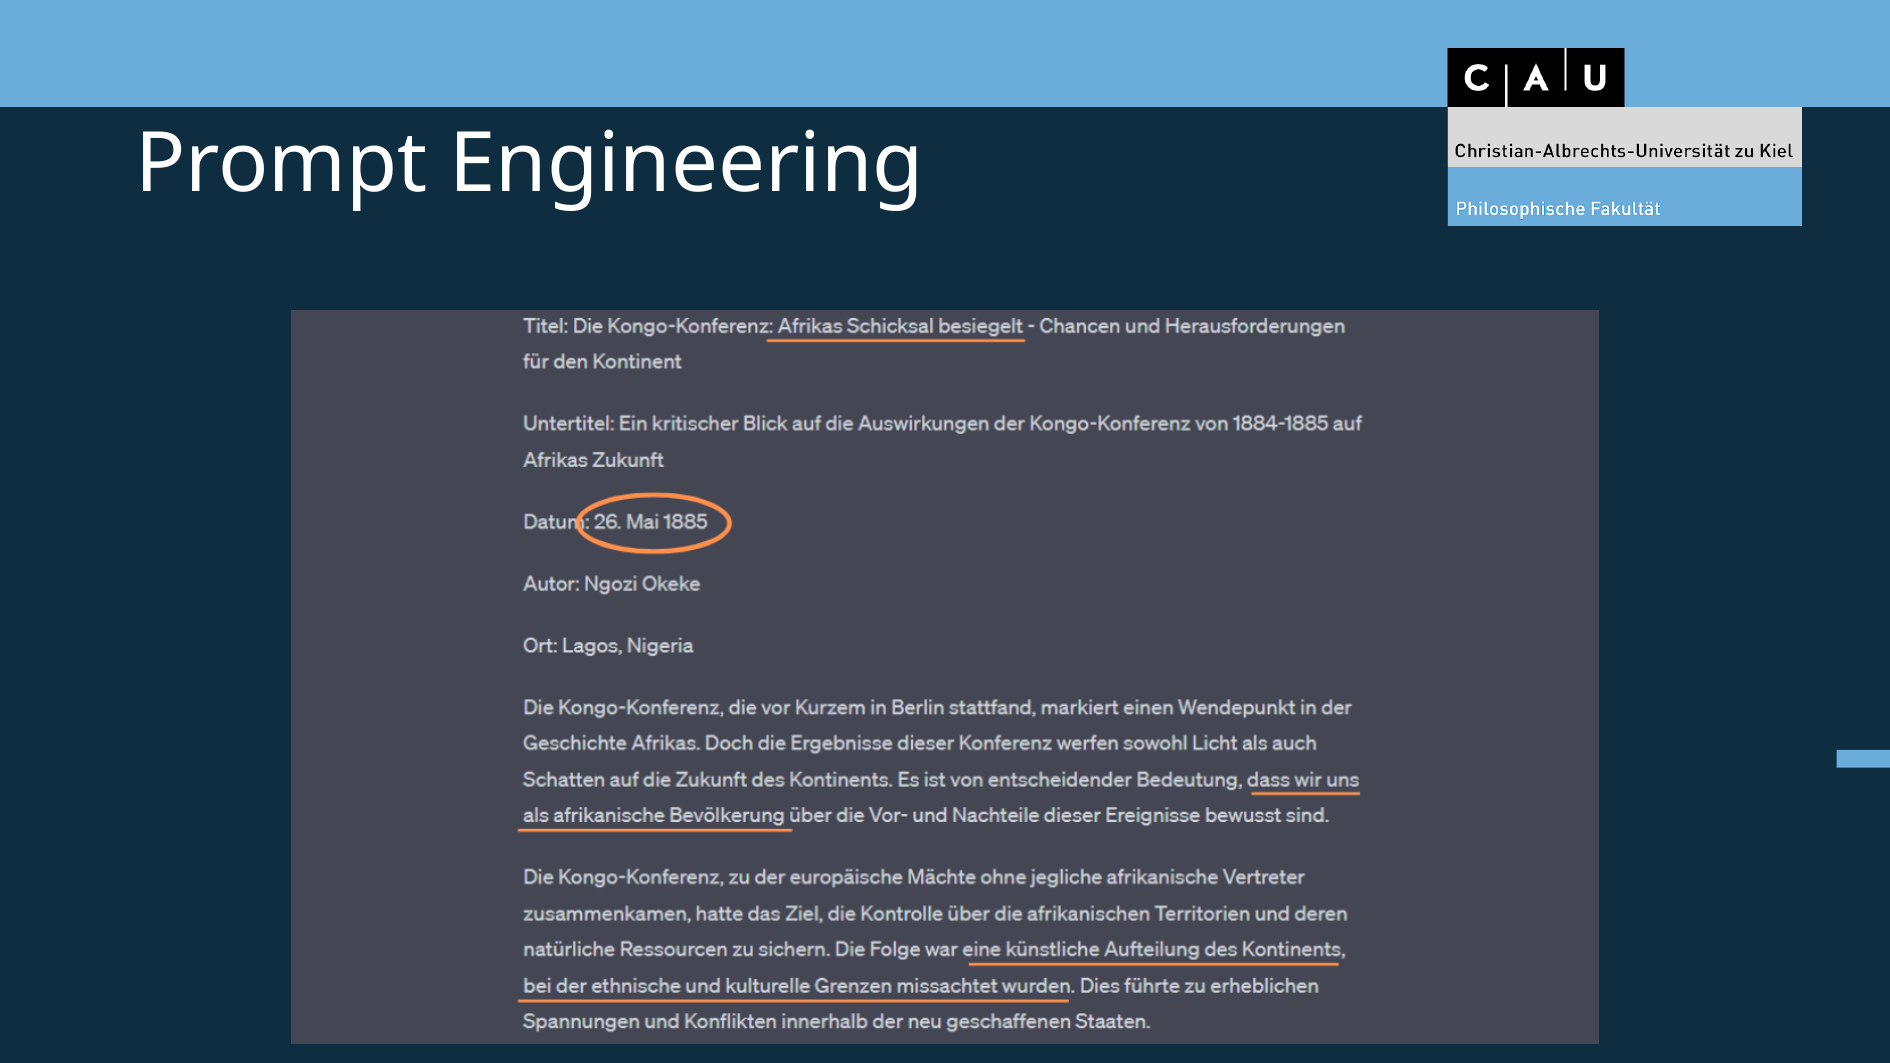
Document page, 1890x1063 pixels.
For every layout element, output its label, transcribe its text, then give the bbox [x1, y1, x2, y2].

title Prompt Engineering [135, 108, 1443, 210]
picture [0, 0, 1890, 226]
picture [291, 310, 1599, 1044]
